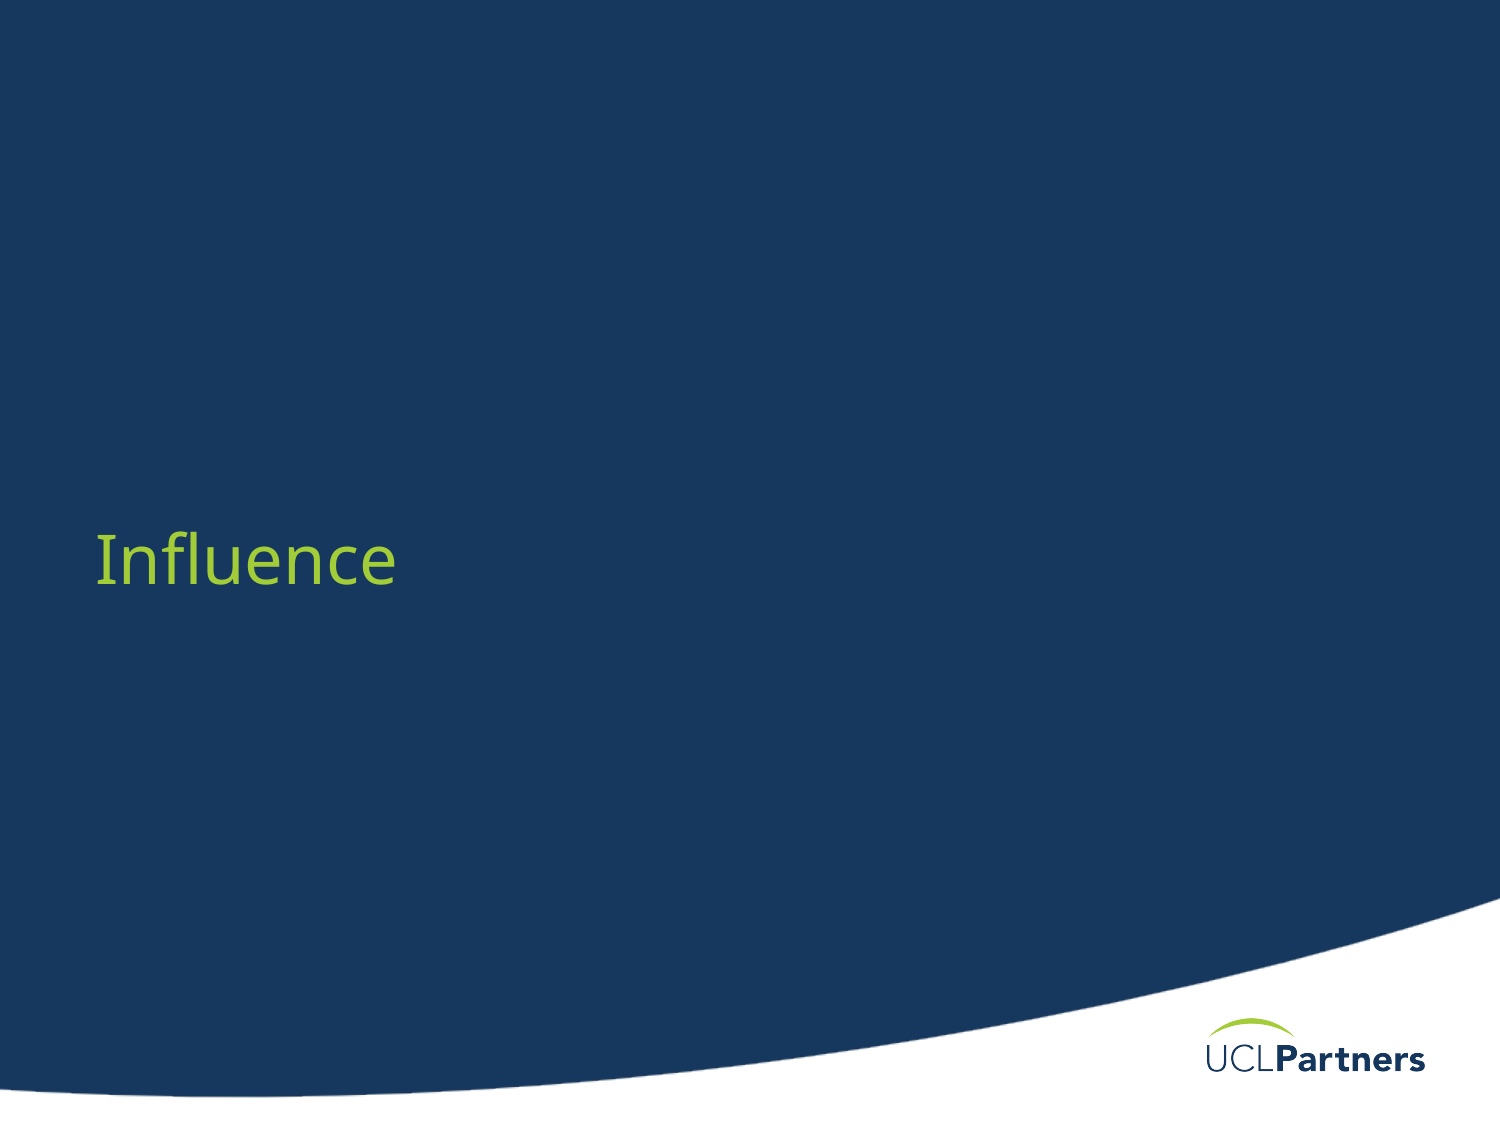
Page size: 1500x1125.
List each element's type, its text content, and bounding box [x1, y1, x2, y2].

list Influence [80, 205, 1425, 920]
picture [1207, 1018, 1425, 1072]
